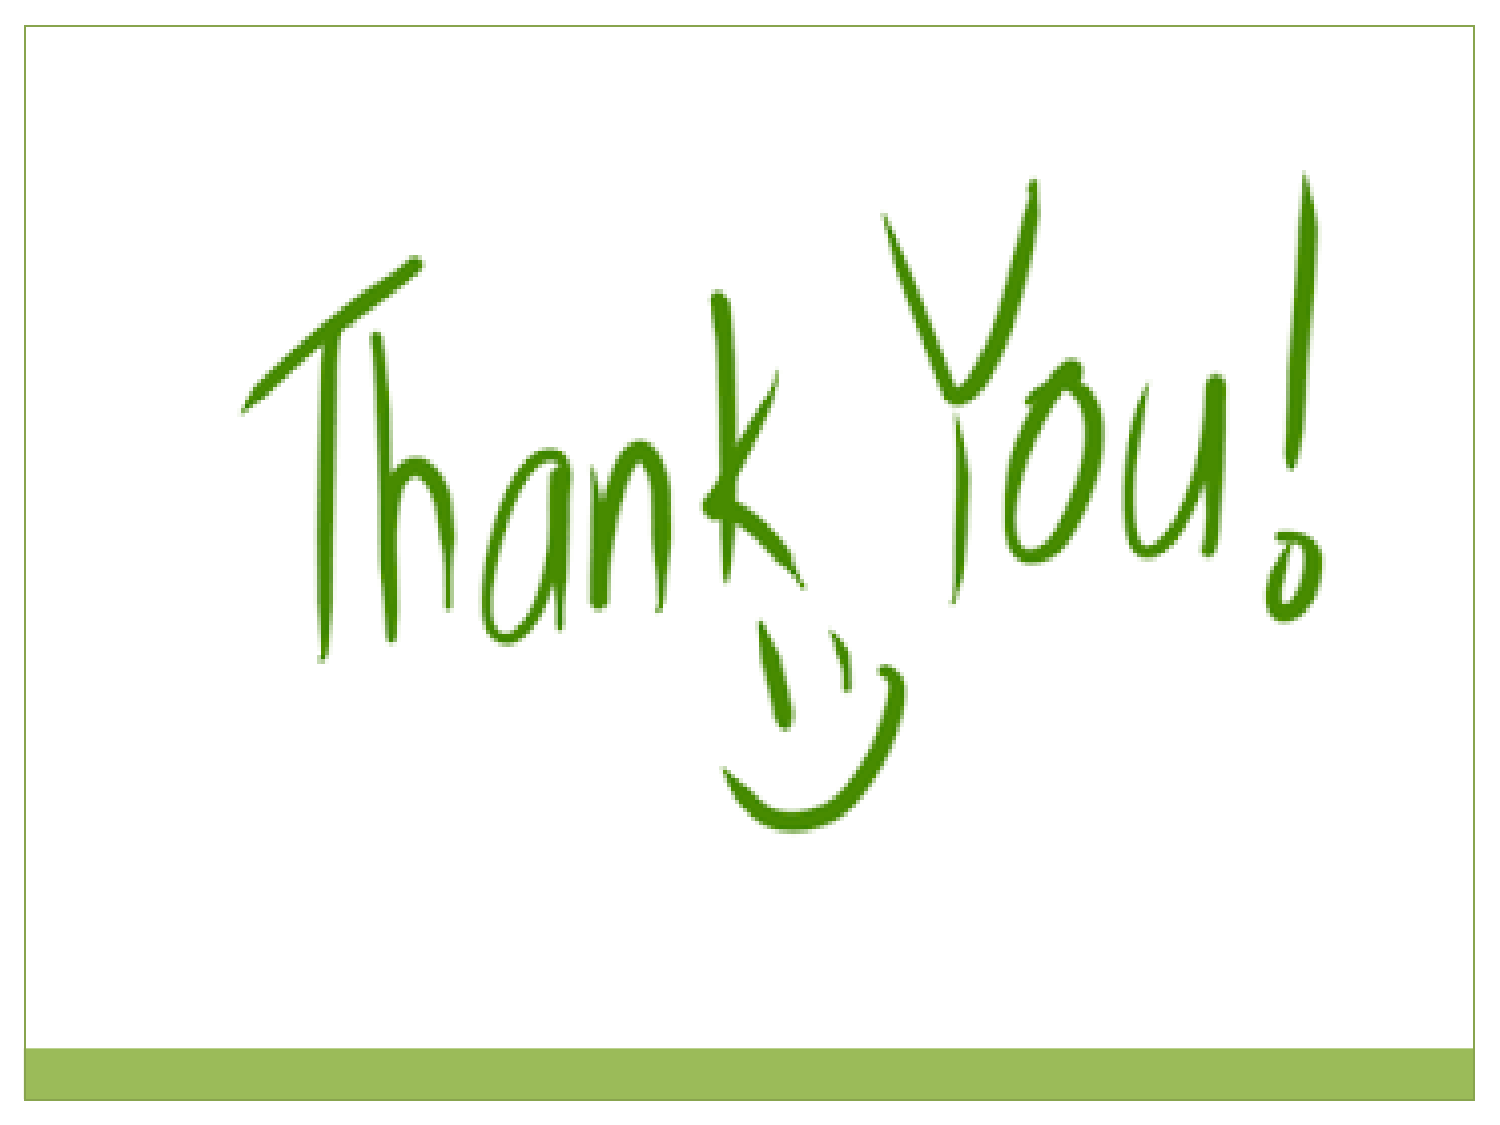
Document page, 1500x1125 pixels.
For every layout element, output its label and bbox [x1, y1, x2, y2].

picture [224, 124, 1363, 881]
